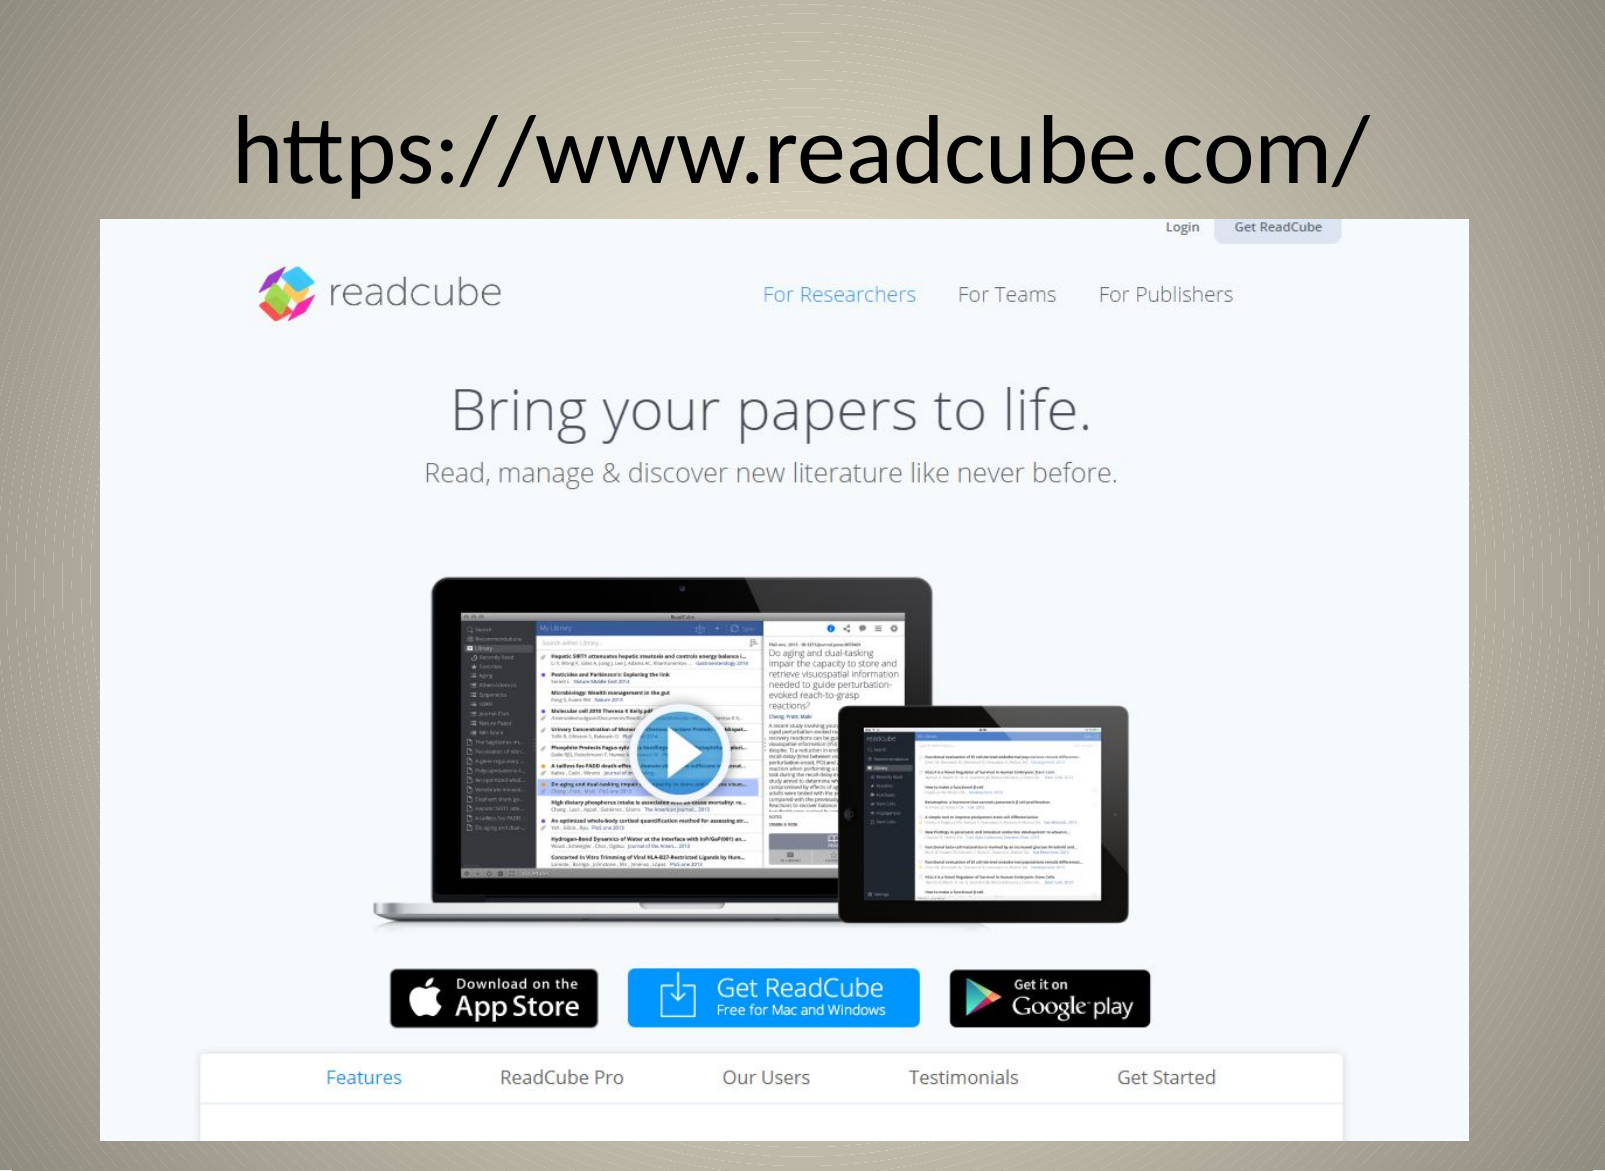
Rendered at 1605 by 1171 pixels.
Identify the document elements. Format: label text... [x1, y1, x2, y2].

title https://www.readcube.com/ [80, 46, 1525, 242]
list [100, 219, 1469, 1141]
